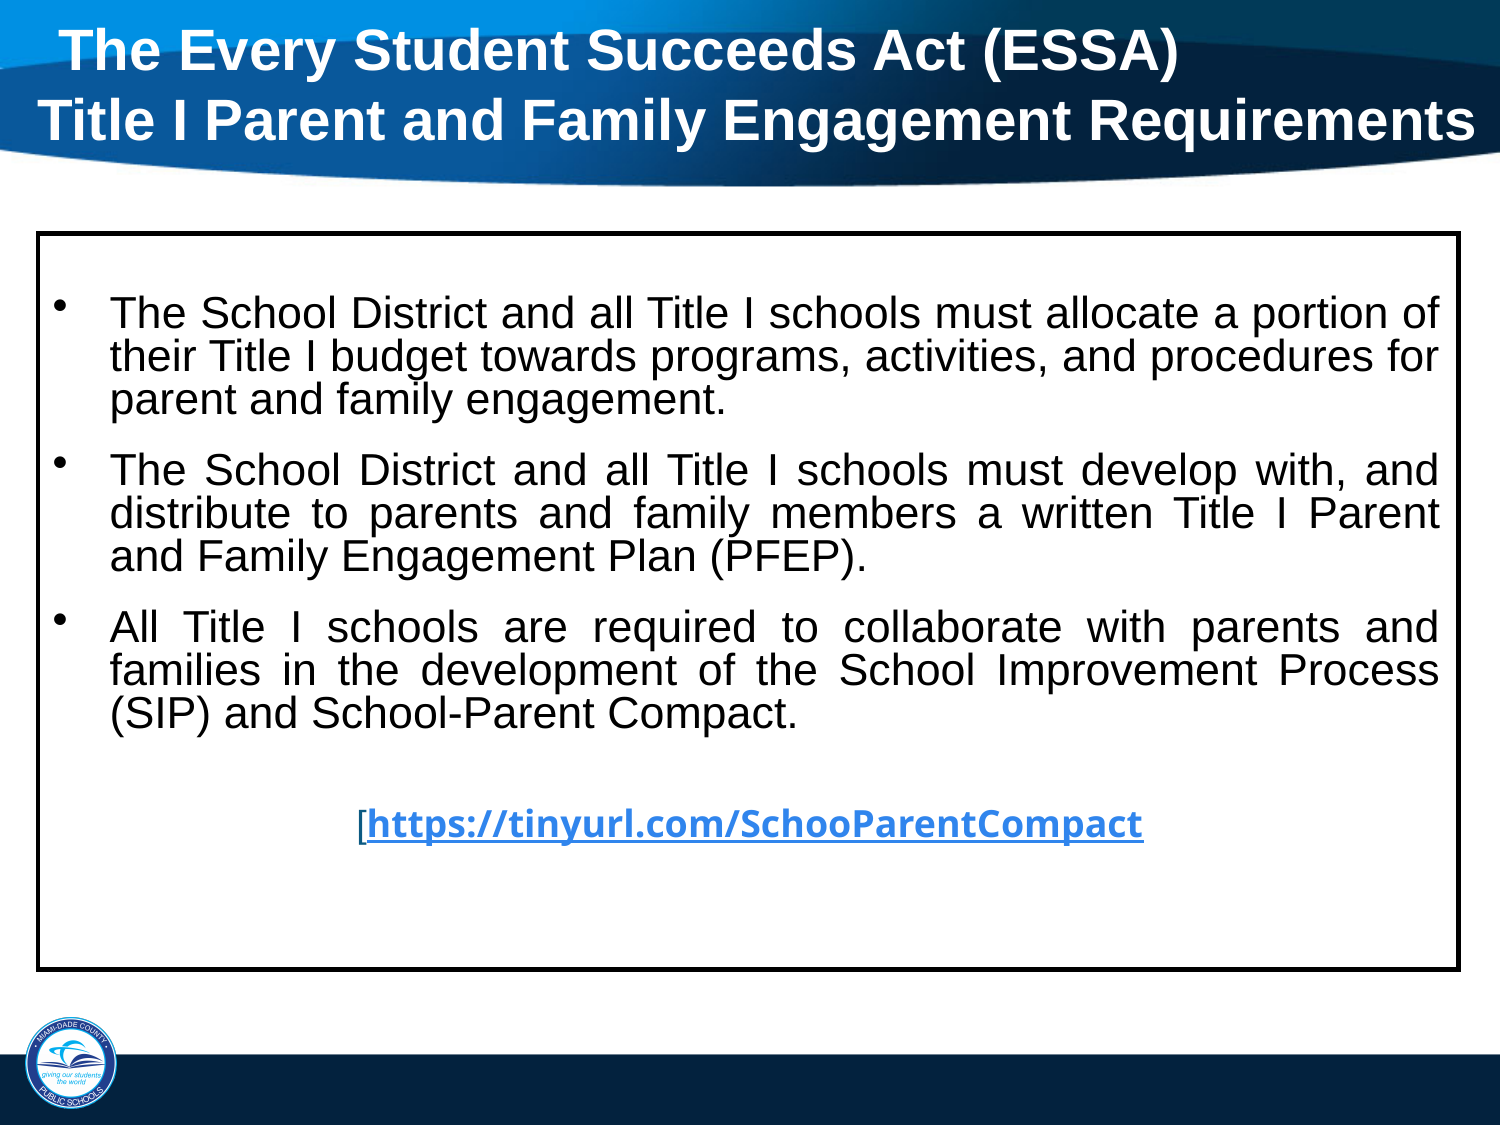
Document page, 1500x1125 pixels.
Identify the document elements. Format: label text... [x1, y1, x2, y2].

text_box The School District and all Title I schools must allocate a portion of their Title I budget towards programs, activities, and procedures for parent and family engagement. The School District and all Title I schools must develop with, and distribute to parents and family members a written Title I Parent and Family Engagement Plan (PFEP). All Title I schools are required to collaborate with parents and families in the development of the School Improvement Process (SIP) and School-Parent Compact. [37, 233, 1459, 970]
picture [0, 183, 1500, 1125]
title The Every Student Succeeds Act (ESSA) Title I Parent and Family Engagement Requirements [0, 0, 1500, 183]
text_box [https://tinyurl.com/SchooParentCompact [41, 797, 1459, 897]
